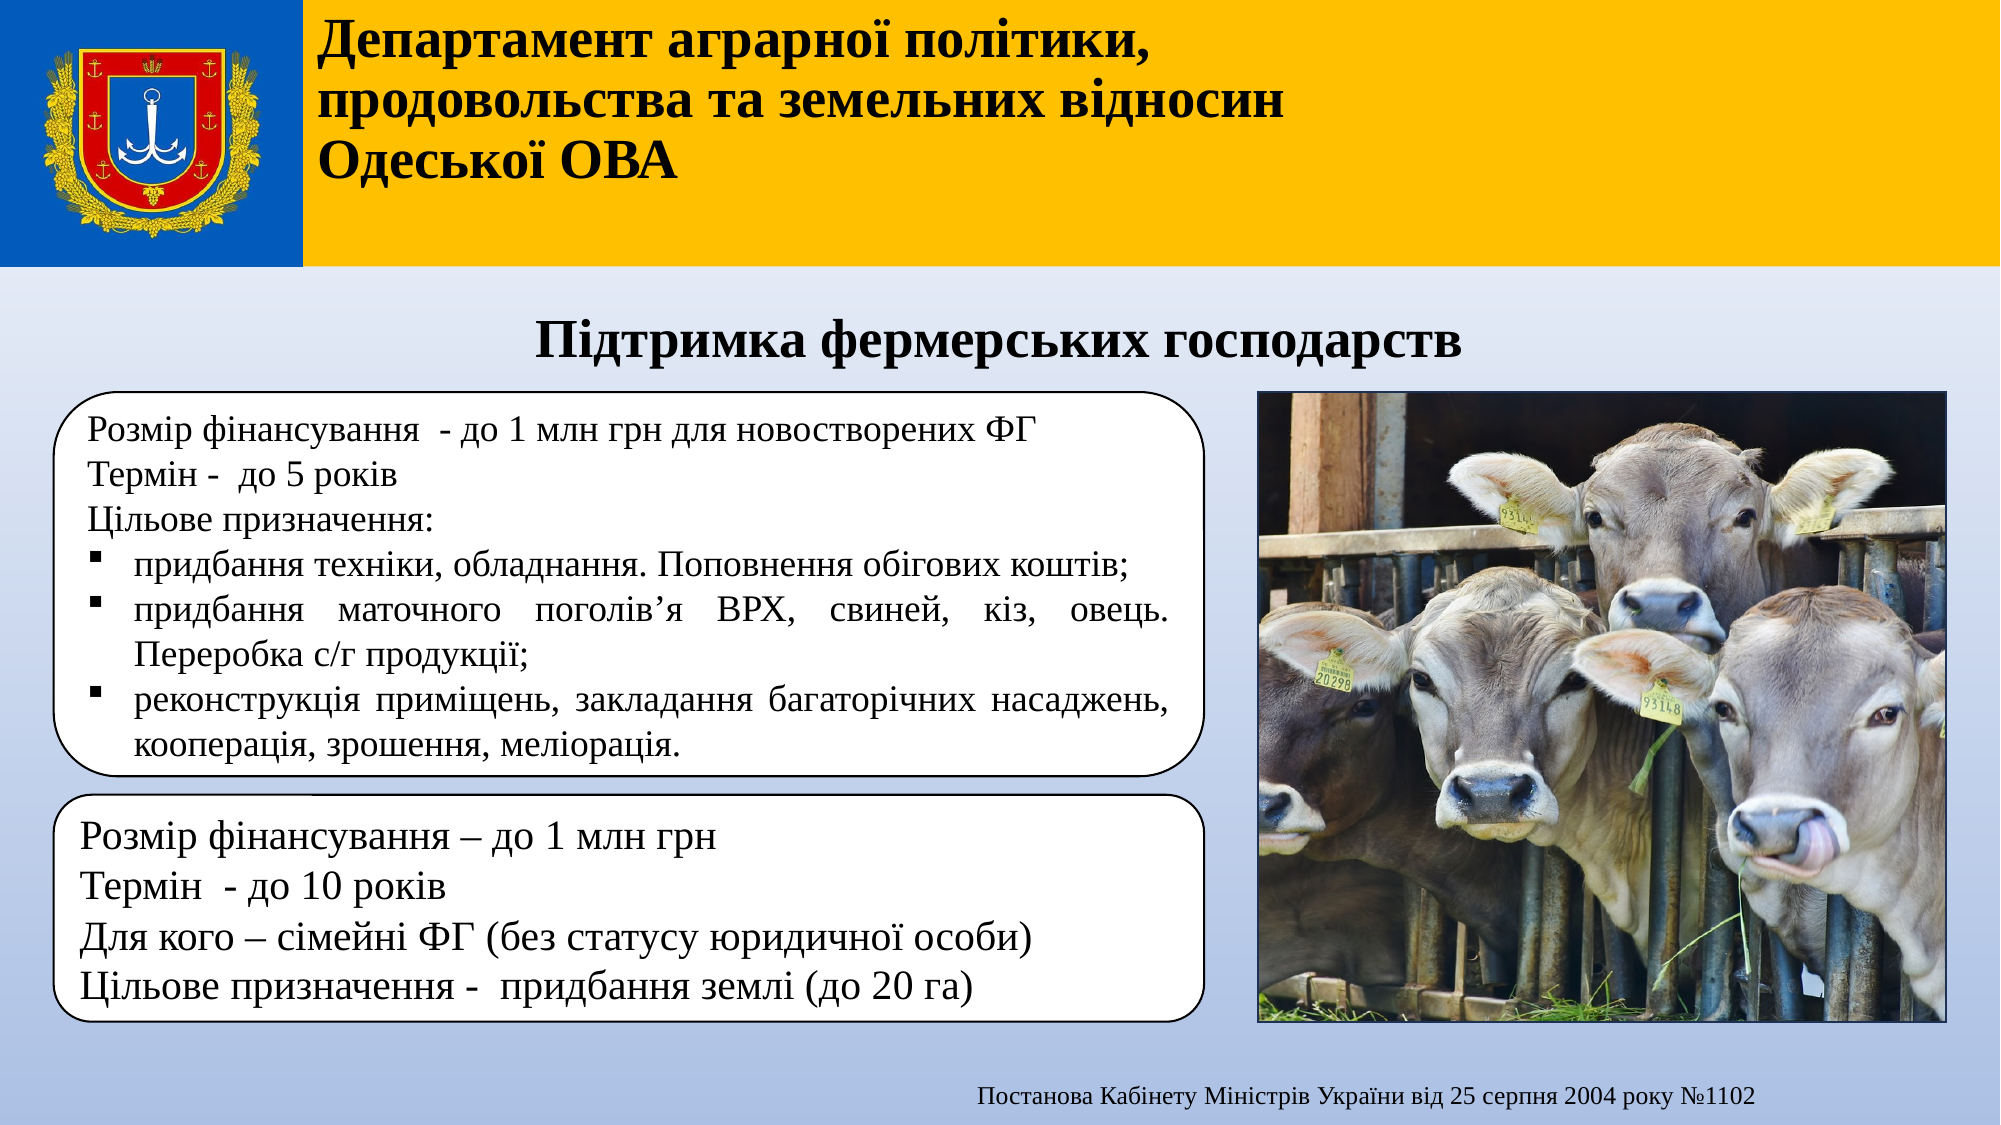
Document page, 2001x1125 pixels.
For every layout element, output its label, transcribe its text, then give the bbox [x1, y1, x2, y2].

title Департамент аграрної політики, продовольства та земельних відносин Одеської ОВА [303, 0, 2000, 266]
text_box Розмір фінансування – до 1 млн грн Термін - до 10 років Для кого – сімейні ФГ (без статусу юридичної особи) Цільове призначення - придбання землі (до 20 га) [52, 793, 1206, 1023]
text_box [1257, 391, 1947, 1023]
text_box Розмір фінансування - до 1 млн грн для новостворених ФГ Термін - до 5 років Цільове призначення: придбання техніки, обладнання. Поповнення обігових коштів; придбання маточного поголів’я ВРХ, свиней, кіз, овець. Переробка с/г продукції; реконструкція приміщень, закладання багаторічних насаджень, кооперація, зрошення, меліорація. [52, 391, 1206, 778]
list Підтримка фермерських господарств Постанова Кабінету Міністрів України від 25 серпня 2004 року №1102 [0, 266, 2000, 1125]
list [0, 0, 303, 267]
